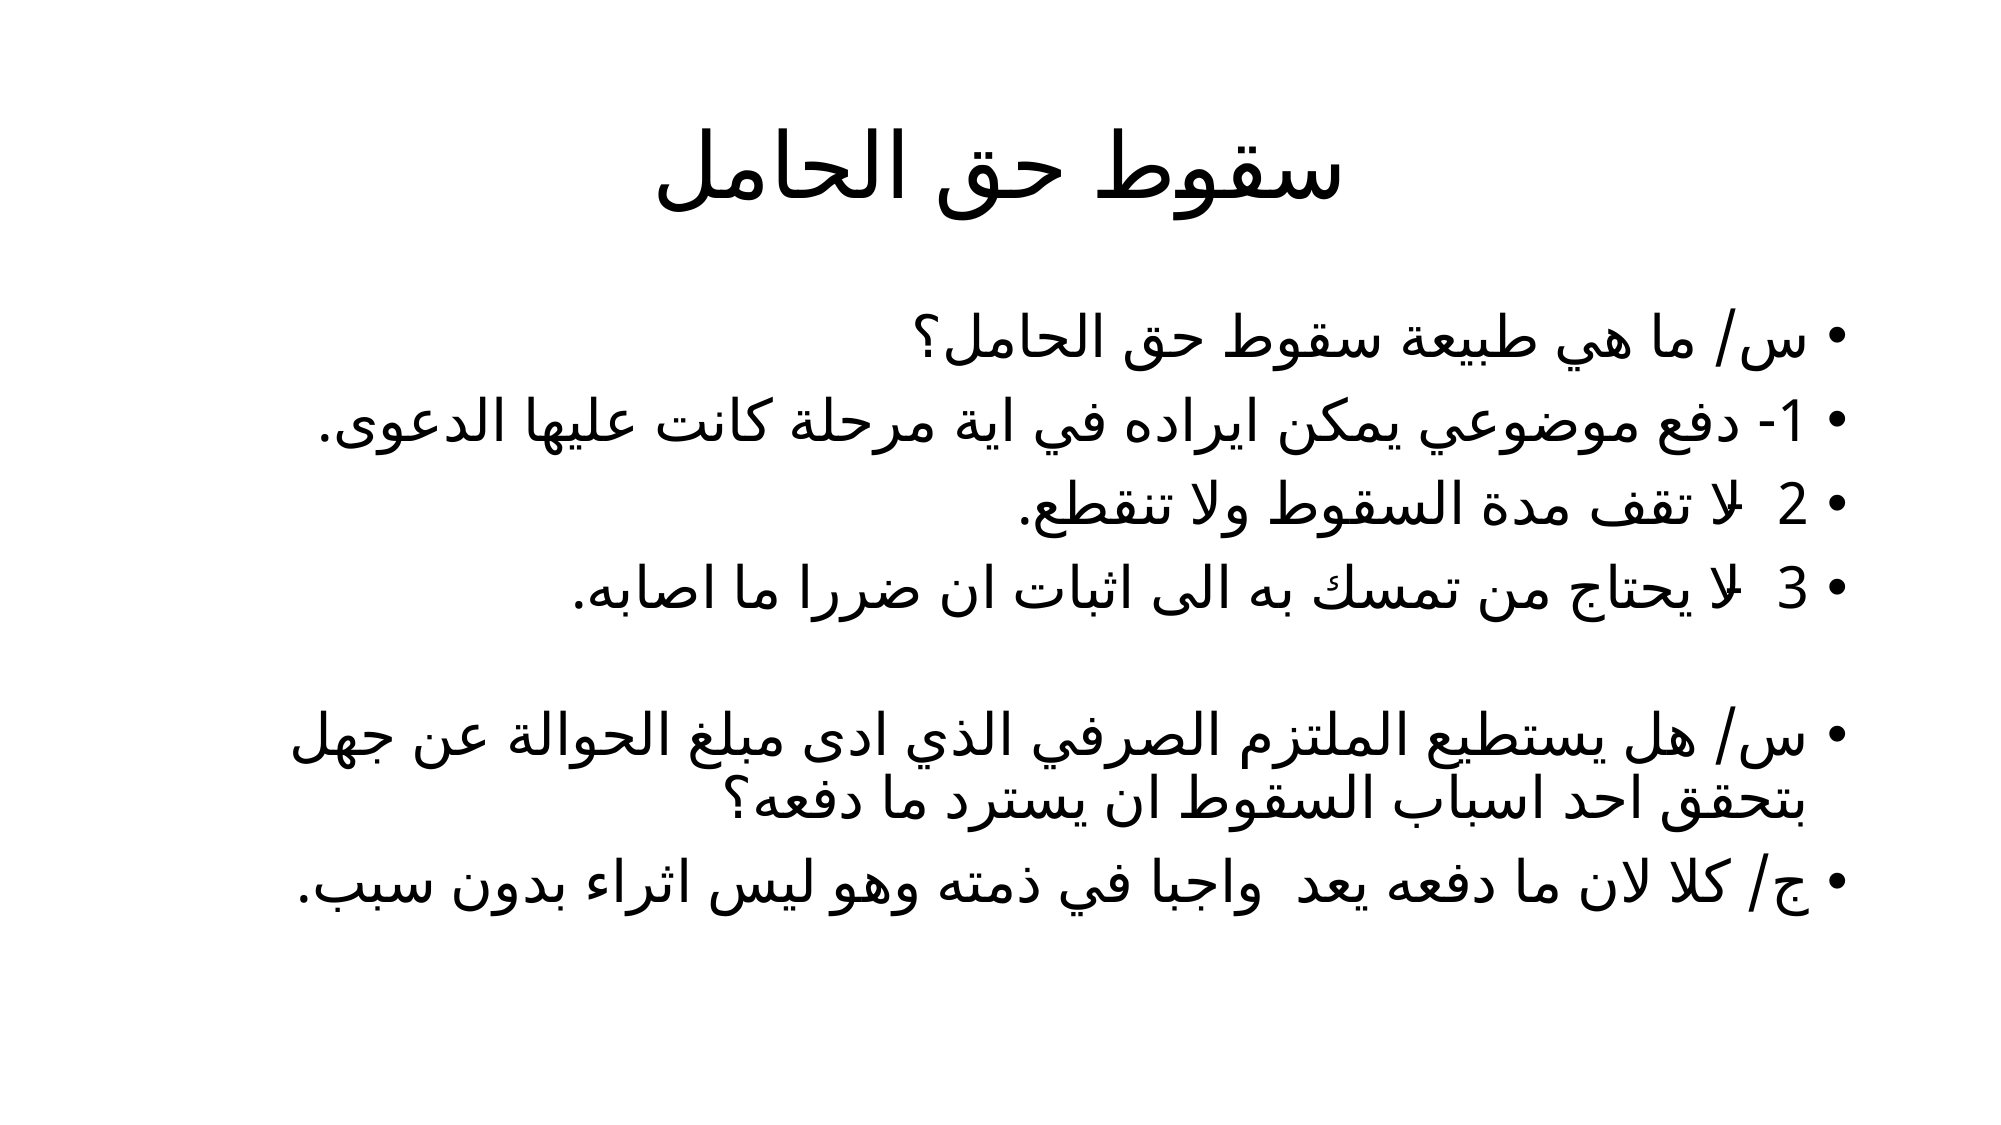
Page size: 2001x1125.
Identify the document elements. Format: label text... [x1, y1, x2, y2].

title سقوط حق الحامل [137, 59, 1863, 278]
list س/ ما هي طبيعة سقوط حق الحامل؟ 1- دفع موضوعي يمكن ايراده في اية مرحلة كانت عليها الدعوى. 2- لا تقف مدة السقوط ولا تنقطع. 3- لا يحتاج من تمسك به الى اثبات ان ضررا ما اصابه. س/ هل يستطيع الملتزم الصرفي الذي ادى مبلغ الحوالة عن جهل بتحقق احد اسباب السقوط ان يسترد ما دفعه؟ ج/ كلا لان ما دفعه يعد واجبا في ذمته وهو ليس اثراء بدون سبب. [137, 299, 1863, 1014]
